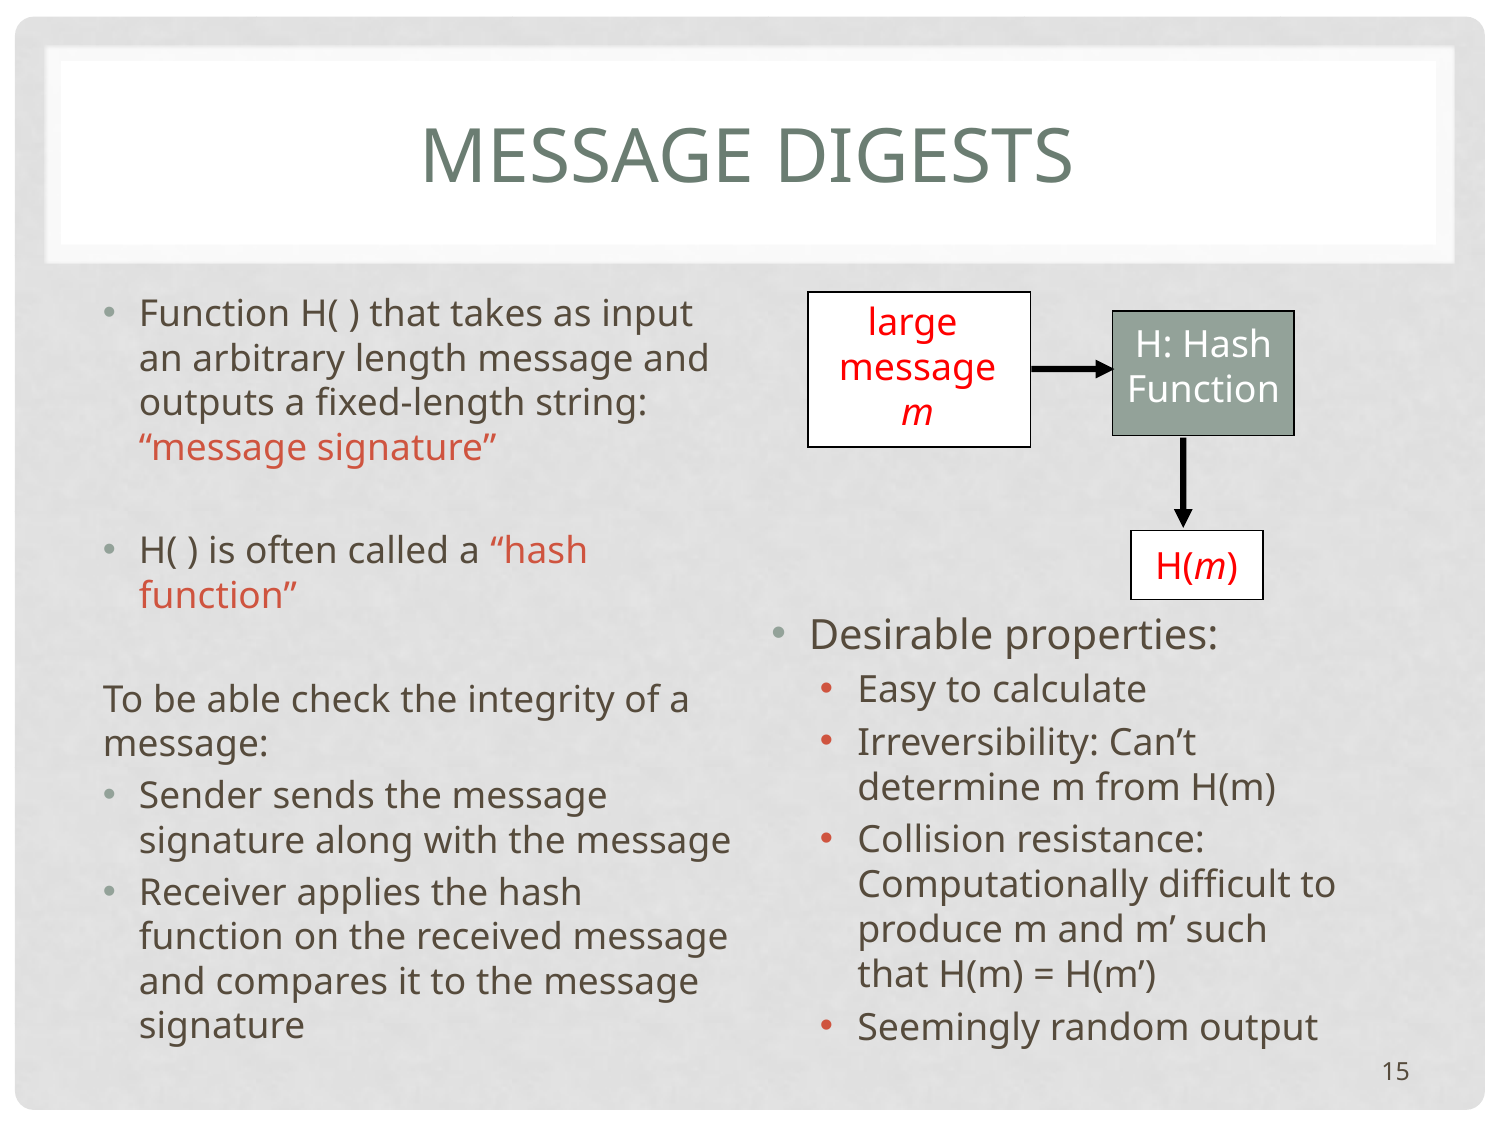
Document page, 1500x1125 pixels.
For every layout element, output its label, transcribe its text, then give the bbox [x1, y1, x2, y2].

list Function H( ) that takes as input an arbitrary length message and outputs a fixed-length string: “message signature” H( ) is often called a “hash function” To be able check the integrity of a message: Sender sends the message signature along with the message Receiver applies the hash function on the received message and compares it to the message signature [69, 281, 750, 1063]
list Desirable properties: Easy to calculate Irreversibility: Can’t determine m from H(m) Collision resistance: Computationally difficult to produce m and m’ such that H(m) = H(m’) Seemingly random output [737, 600, 1363, 1098]
title Message Digests [69, 66, 1425, 238]
slide_number 15 [1074, 1042, 1425, 1103]
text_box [807, 289, 1302, 600]
